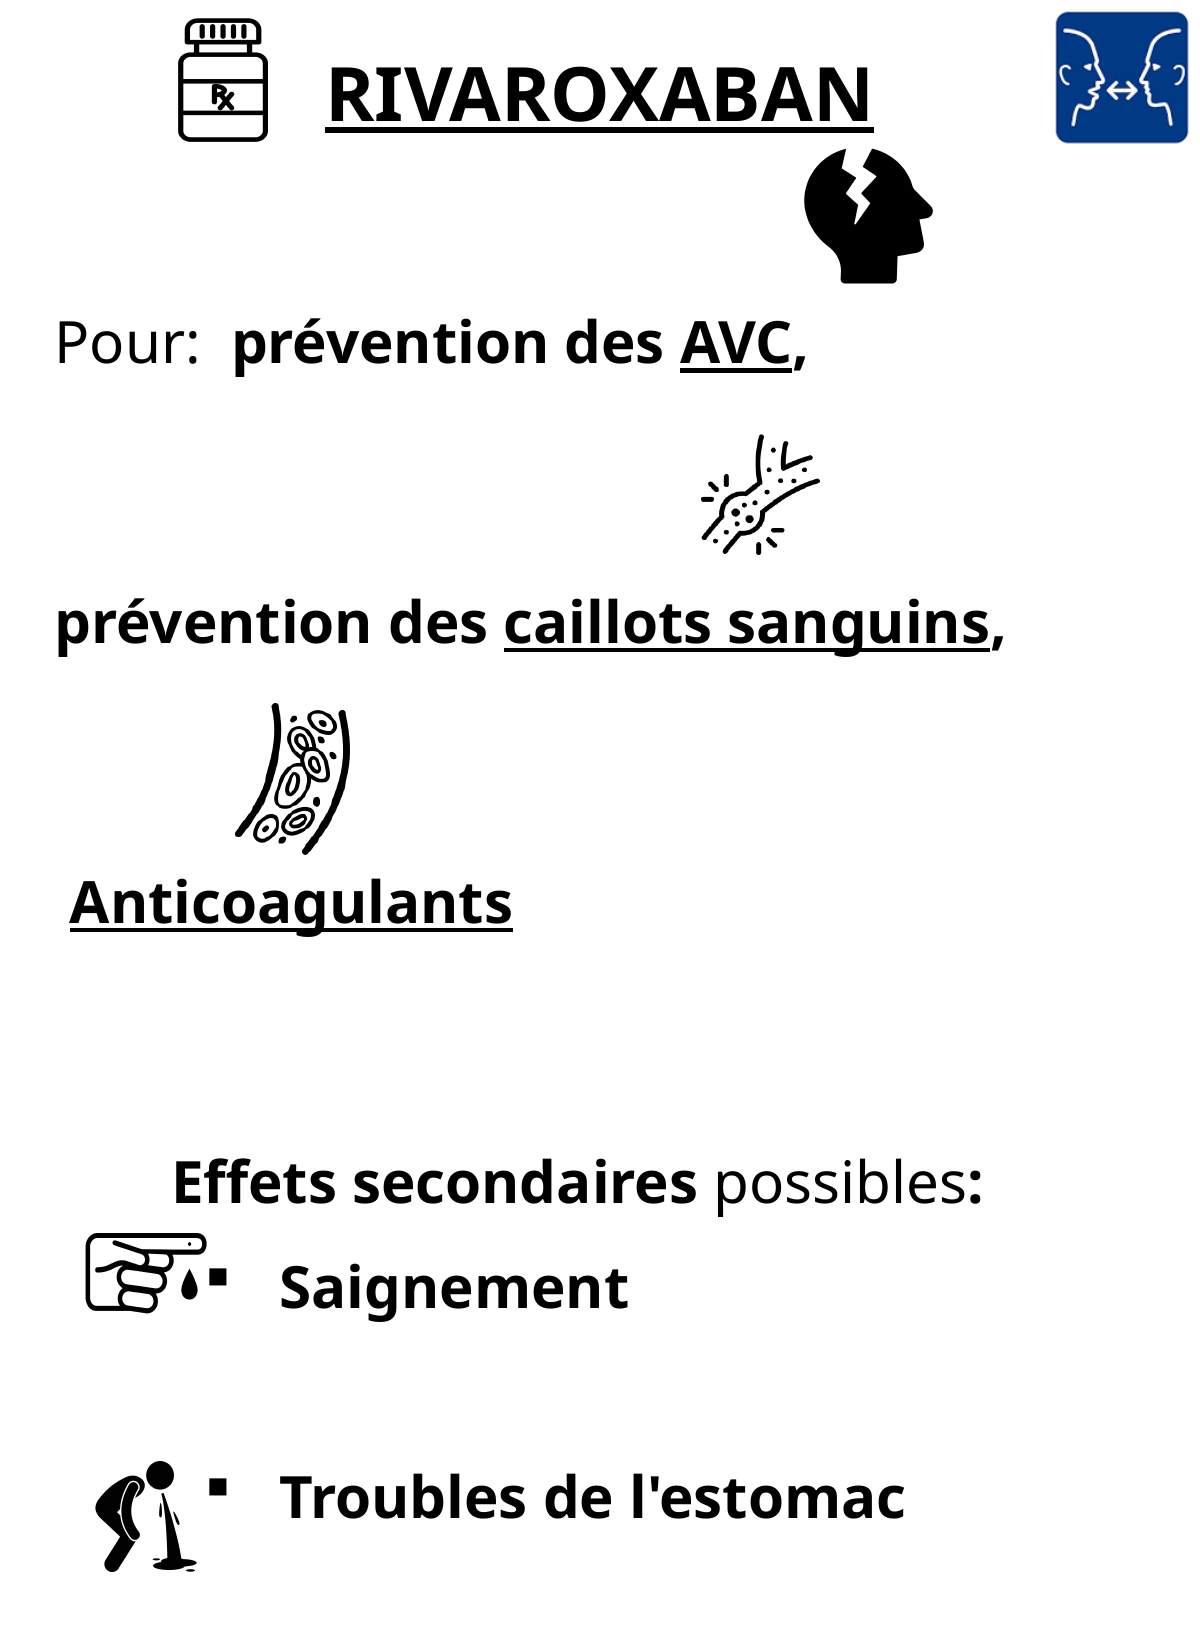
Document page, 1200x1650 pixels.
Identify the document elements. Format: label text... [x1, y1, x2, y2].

picture [689, 425, 831, 563]
picture [91, 1461, 201, 1573]
picture [145, 1, 301, 159]
picture [1045, 0, 1200, 157]
text_box Pour: prévention des AVC, prévention des caillots sanguins, Anticoagulants Effets secondaires possibles: Saignement Troubles de l'estomac [39, 227, 1179, 1538]
picture [199, 689, 385, 868]
text_box RIVAROXABAN [301, 39, 917, 145]
picture [73, 1189, 219, 1355]
picture [794, 144, 943, 288]
